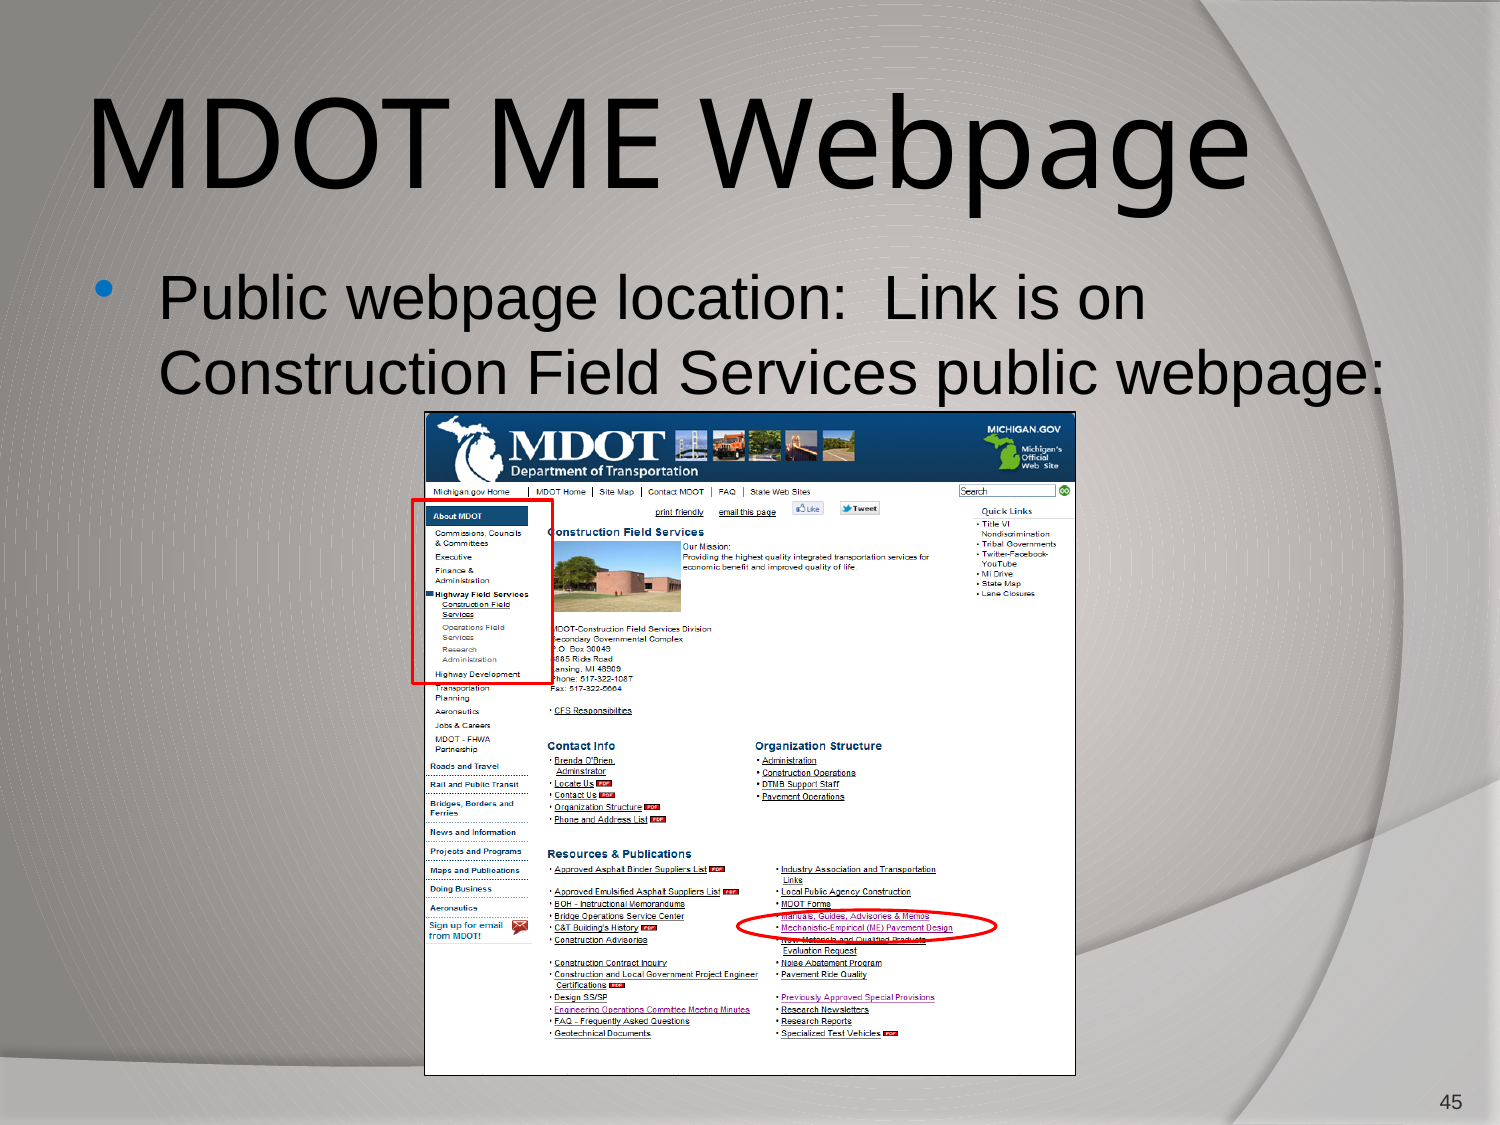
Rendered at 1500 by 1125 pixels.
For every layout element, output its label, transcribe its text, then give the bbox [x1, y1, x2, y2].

list Public webpage location: Link is on Construction Field Services public webpage: [75, 249, 1425, 1023]
picture [424, 412, 1076, 1076]
slide_number 45 [1337, 1053, 1463, 1114]
title MDOT ME Webpage [75, 45, 1300, 233]
text_box [411, 498, 416, 685]
